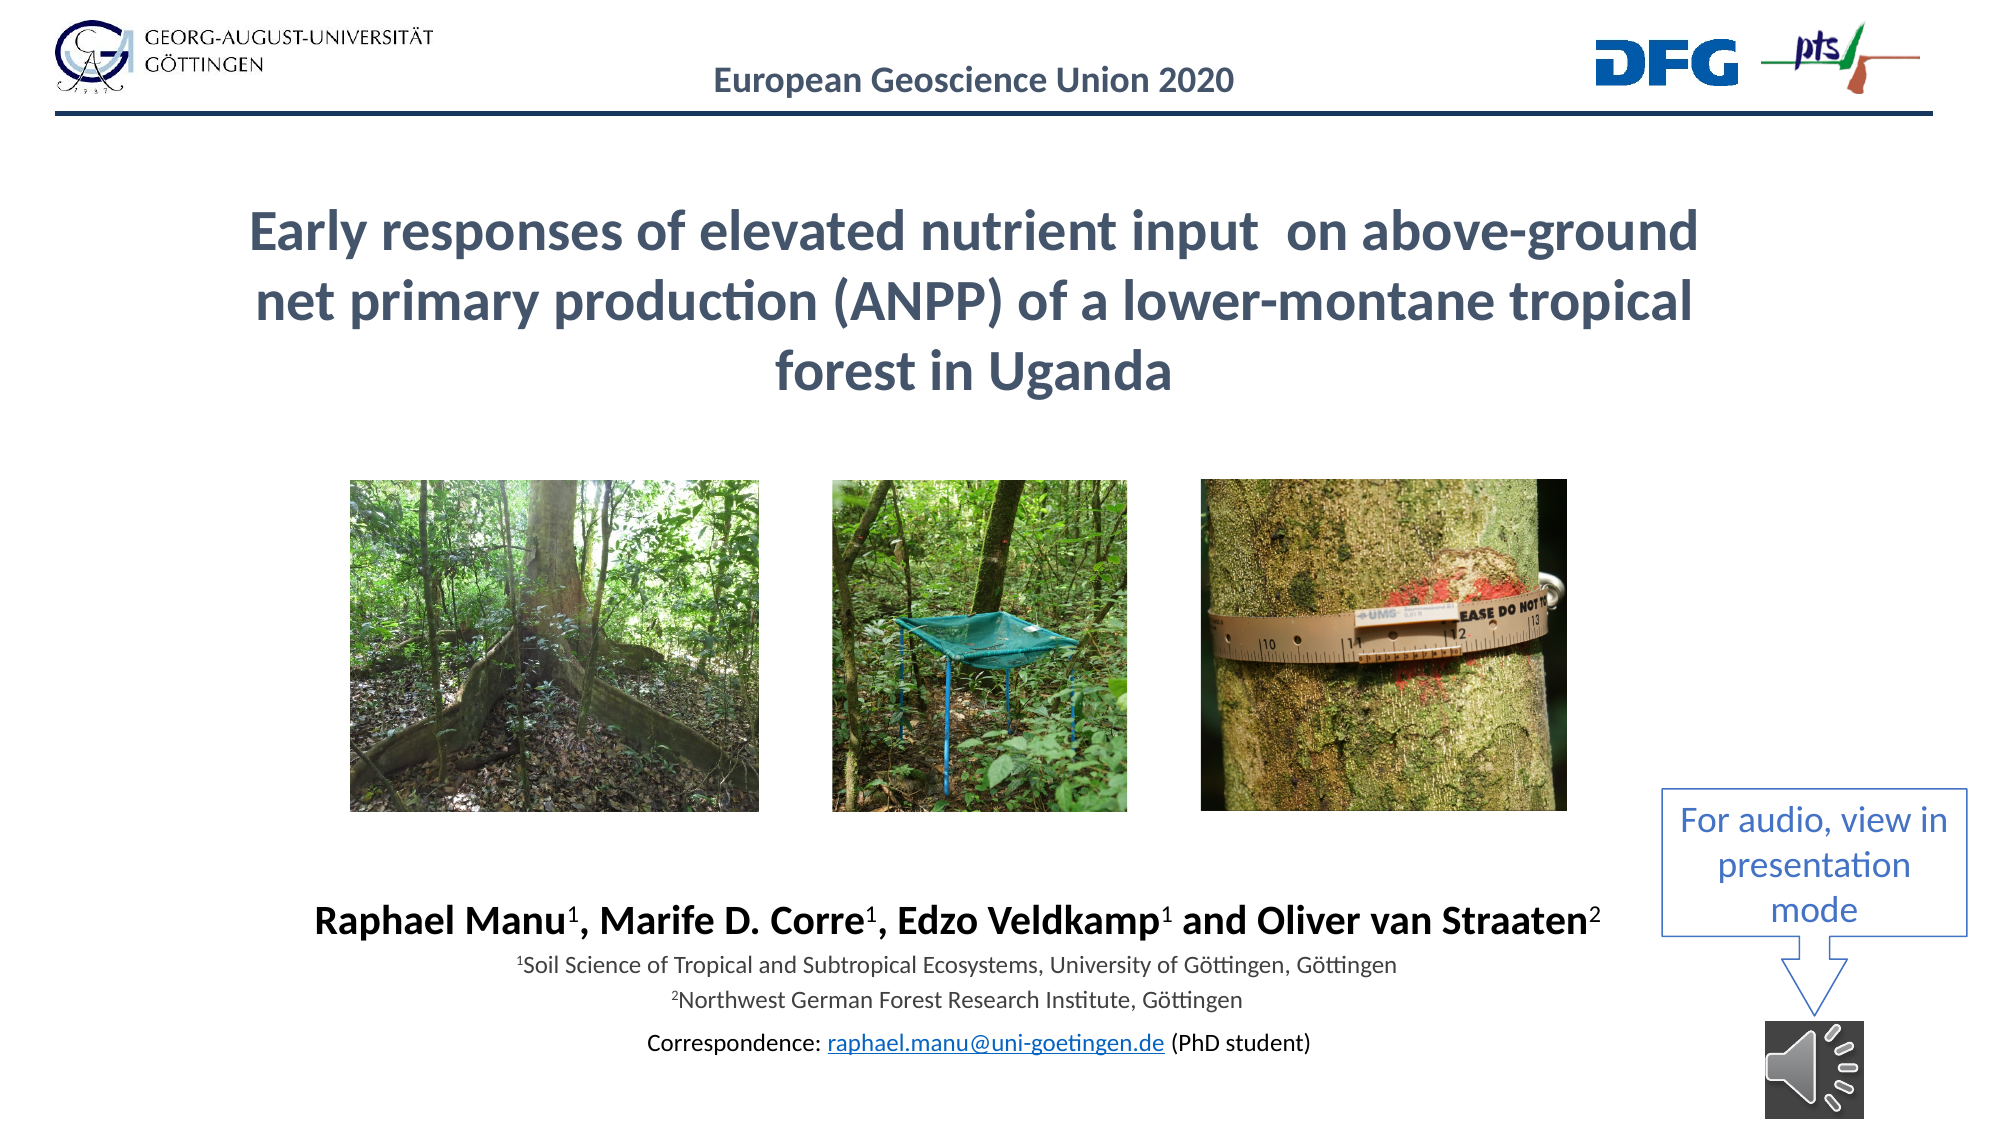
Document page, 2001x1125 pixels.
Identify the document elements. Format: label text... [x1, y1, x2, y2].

picture [350, 480, 759, 812]
text_box Early responses of elevated nutrient input on above-ground net primary production (ANPP) of a lower-montane tropical forest in Uganda [188, 154, 1760, 440]
picture [1596, 39, 1738, 86]
picture [1761, 20, 1920, 94]
text_box For audio, view in presentation mode [1662, 788, 1967, 1016]
text_box Raphael Manu1, Marife D. Corre1, Edzo Veldkamp1 and Oliver van Straaten2 1Soil Science of Tropical and Subtropical Ecosystems, University of Göttingen, Göttingen 2Northwest German Forest Research Institute, Göttingen [178, 885, 1738, 1067]
picture [832, 480, 1128, 812]
picture [55, 20, 434, 94]
text_box Correspondence: raphael.manu@uni-goetingen.de (PhD student) [632, 1018, 1387, 1064]
text_box European Geoscience Union 2020 [608, 47, 1340, 108]
picture [1200, 479, 1568, 811]
picture [1764, 1020, 1865, 1121]
